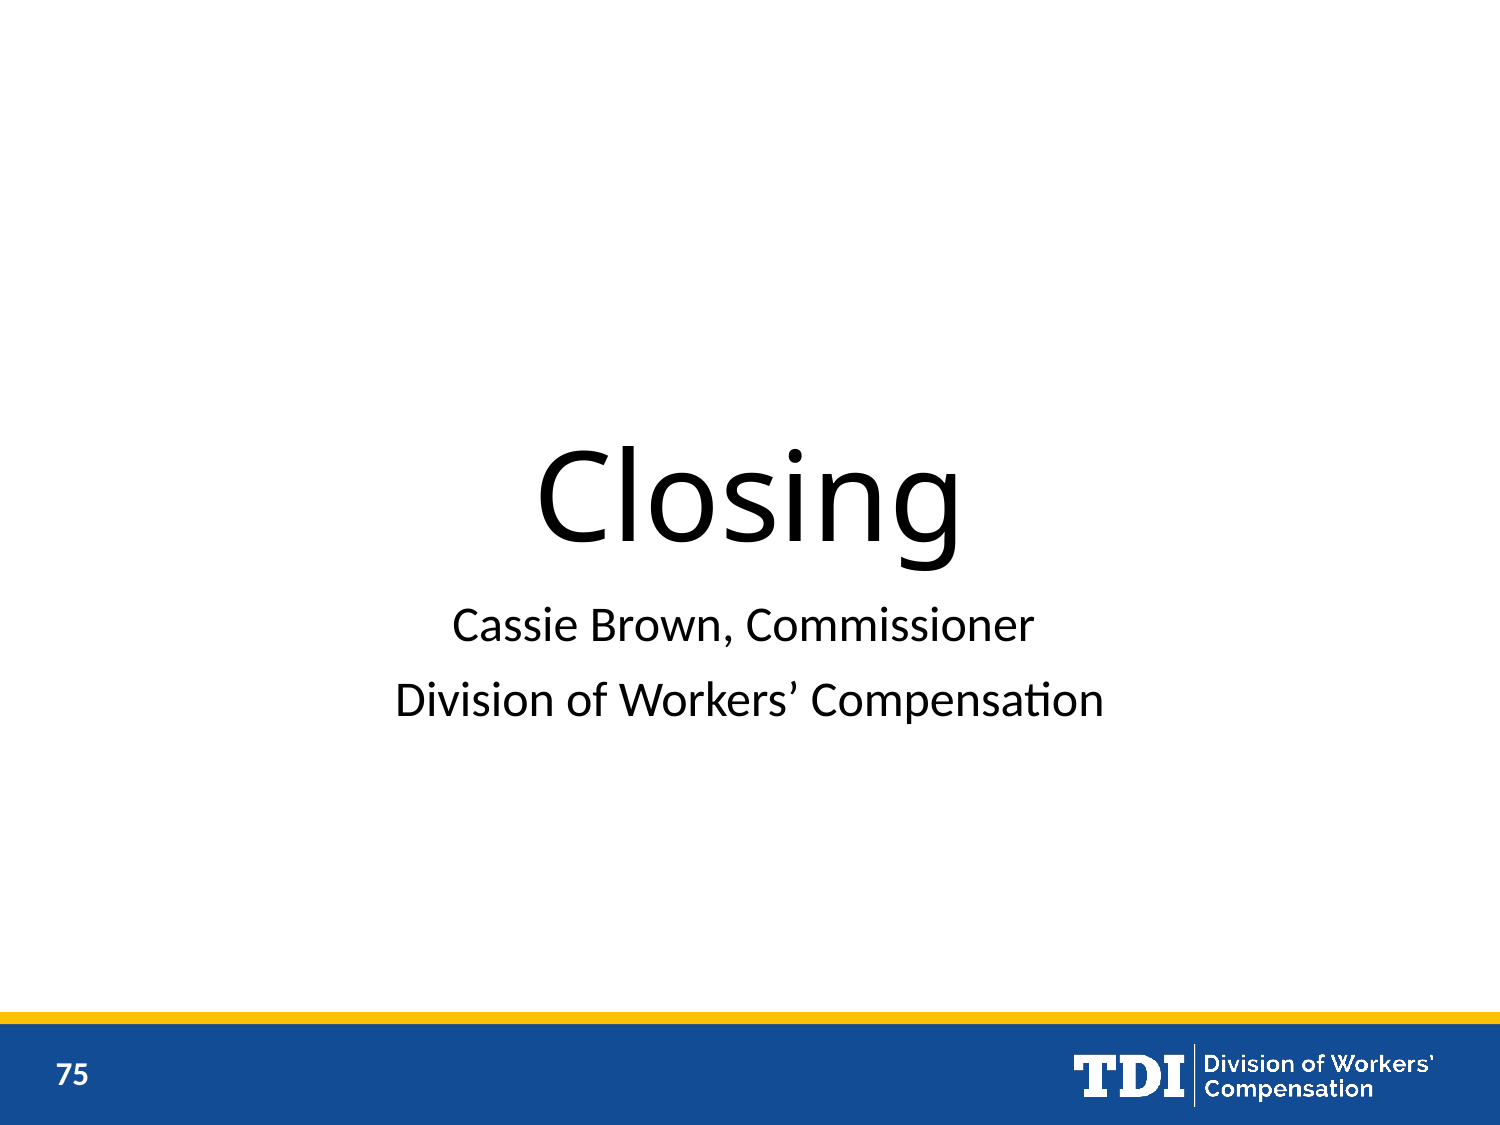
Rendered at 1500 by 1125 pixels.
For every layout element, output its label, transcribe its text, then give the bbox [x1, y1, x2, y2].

title Closing [112, 184, 1388, 576]
picture [1074, 1044, 1433, 1107]
subtitle Cassie Brown, Commissioner Division of Workers’ Compensation [187, 590, 1313, 863]
